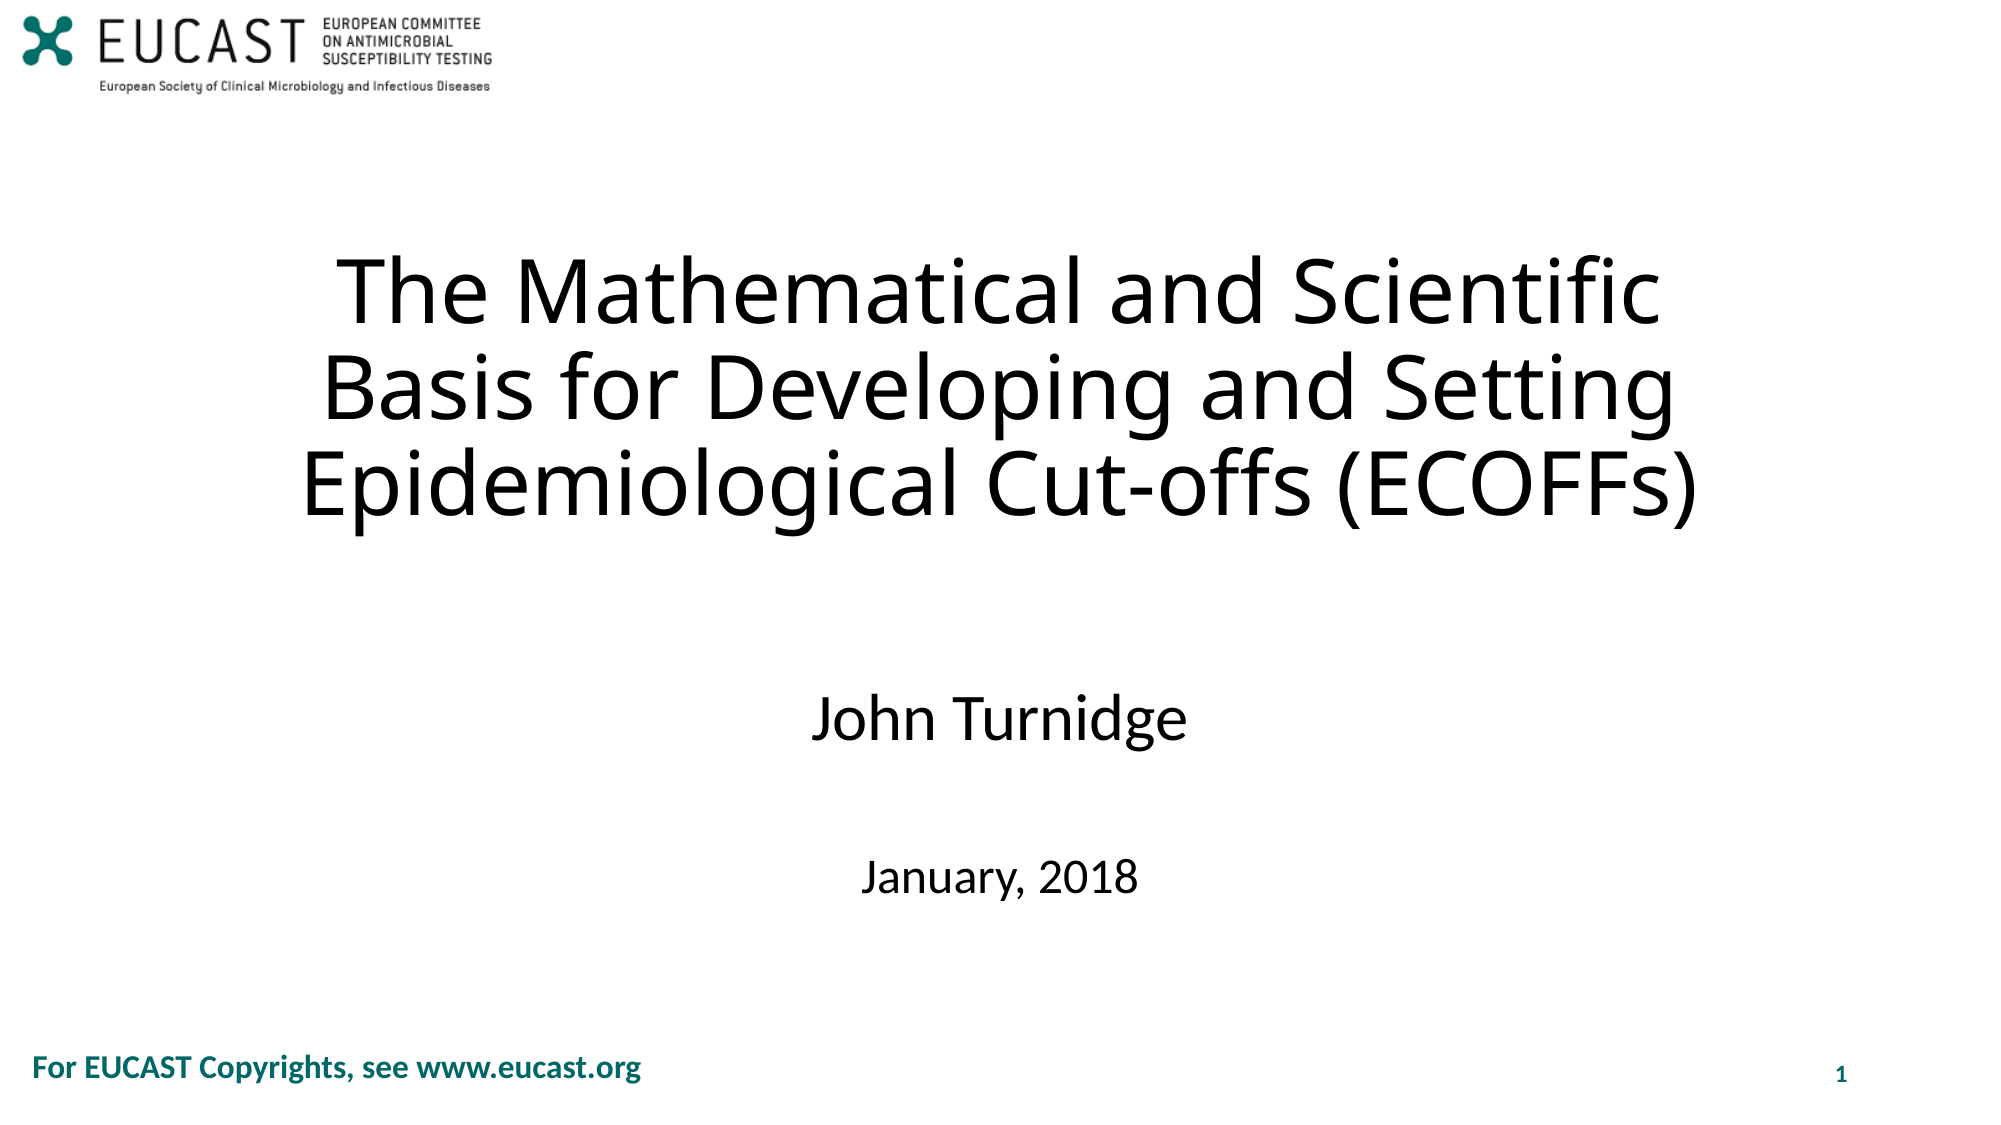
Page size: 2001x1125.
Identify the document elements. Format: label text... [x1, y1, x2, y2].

slide_number 1 [1412, 1042, 1863, 1103]
subtitle John Turnidge January, 2018 [249, 675, 1750, 941]
picture [0, 0, 509, 112]
title The Mathematical and Scientific Basis for Developing and Setting Epidemiological Cut-offs (ECOFFs) [249, 184, 1750, 543]
